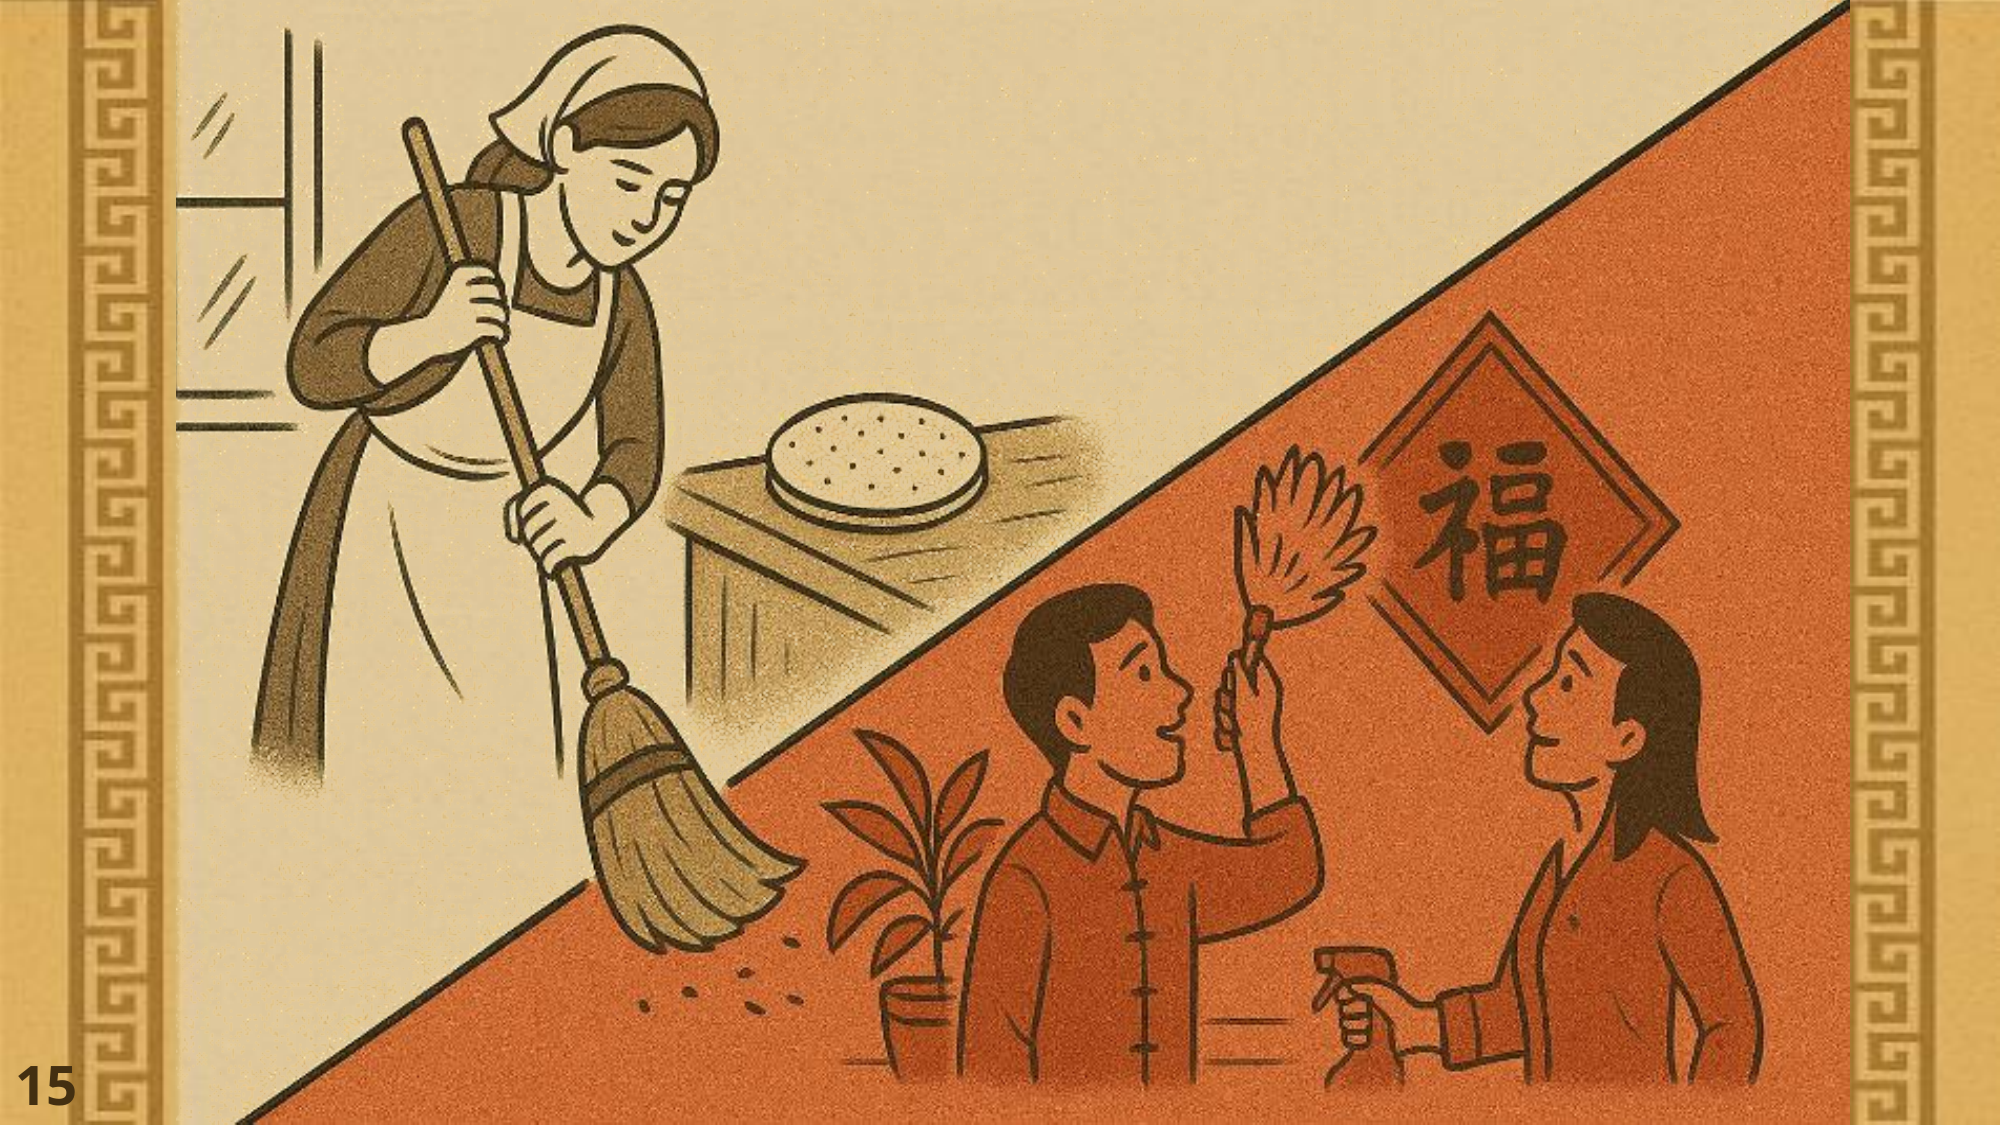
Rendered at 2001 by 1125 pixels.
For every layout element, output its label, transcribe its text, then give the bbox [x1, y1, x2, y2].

picture [0, 0, 2000, 1125]
text_box 15 [0, 1012, 106, 1125]
